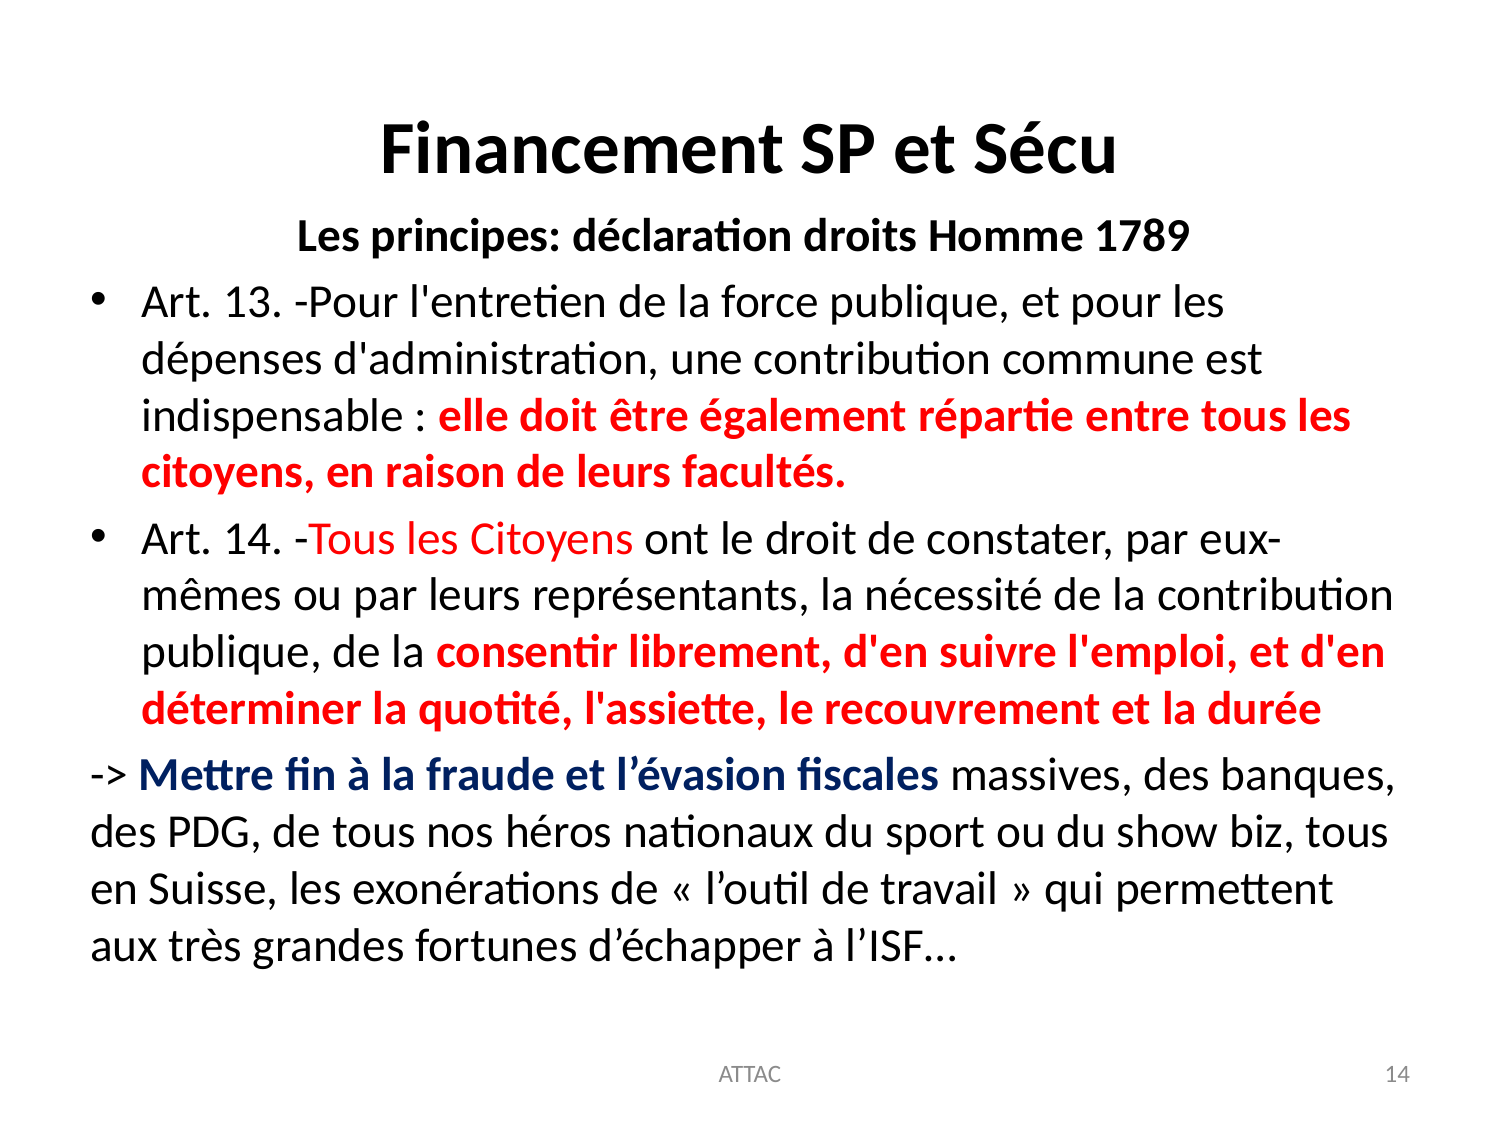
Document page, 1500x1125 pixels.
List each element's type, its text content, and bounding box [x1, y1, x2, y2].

slide_number 14 [1074, 1042, 1425, 1103]
footer ATTAC [512, 1042, 988, 1103]
list Les principes: déclaration droits Homme 1789 Art. 13. -Pour l'entretien de la force publique, et pour les dépenses d'administration, une contribution commune est indispensable : elle doit être également répartie entre tous les citoyens, en raison de leurs facultés. Art. 14. -Tous les Citoyens ont le droit de constater, par eux-mêmes ou par leurs représentants, la nécessité de la contribution publique, de la consentir librement, d'en suivre l'emploi, et d'en déterminer la quotité, l'assiette, le recouvrement et la durée -> Mettre fin à la fraude et l’évasion fiscales massives, des banques, des PDG, de tous nos héros nationaux du sport ou du show biz, tous en Suisse, les exonérations de « l’outil de travail » qui permettent aux très grandes fortunes d’échapper à l’ISF… [75, 196, 1425, 1005]
title Financement SP et Sécu [75, 90, 1425, 196]
